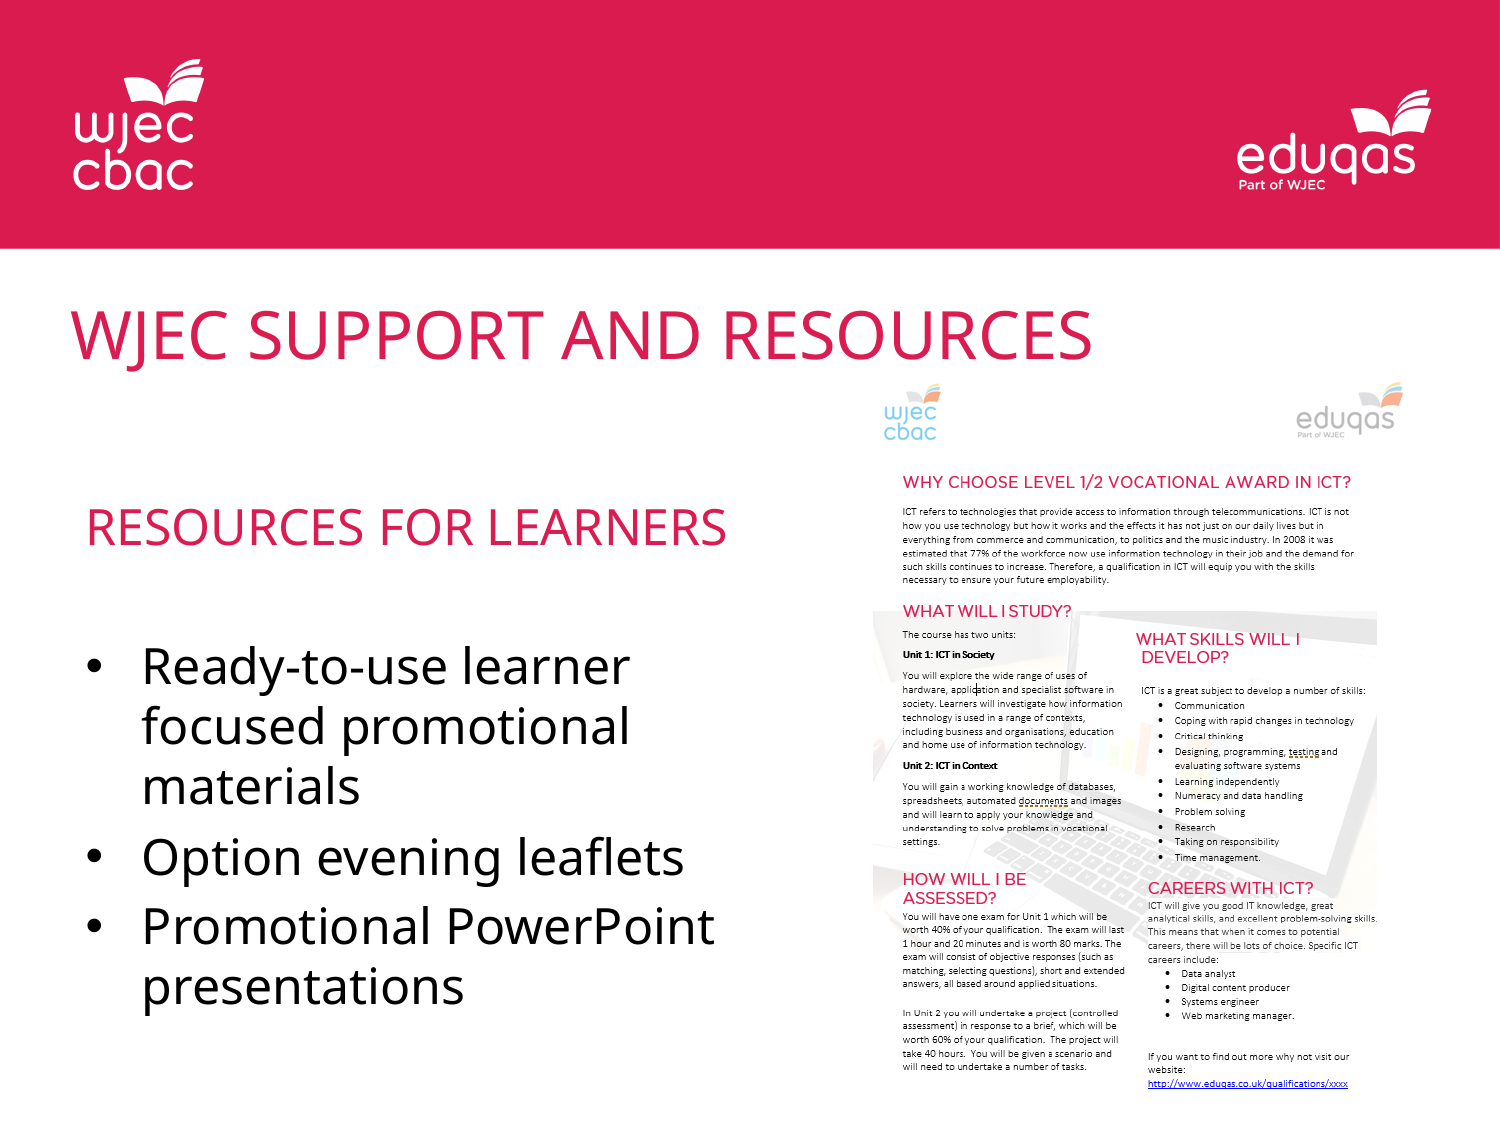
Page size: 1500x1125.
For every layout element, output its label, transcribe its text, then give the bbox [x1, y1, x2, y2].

text_box Resources for Learners Ready-to-use learner focused promotional materials Option evening leaflets Promotional PowerPoint presentations [70, 487, 823, 1034]
picture [0, 0, 1500, 249]
picture [872, 374, 1409, 1104]
list WJEC Support and Resources [70, 292, 1461, 488]
